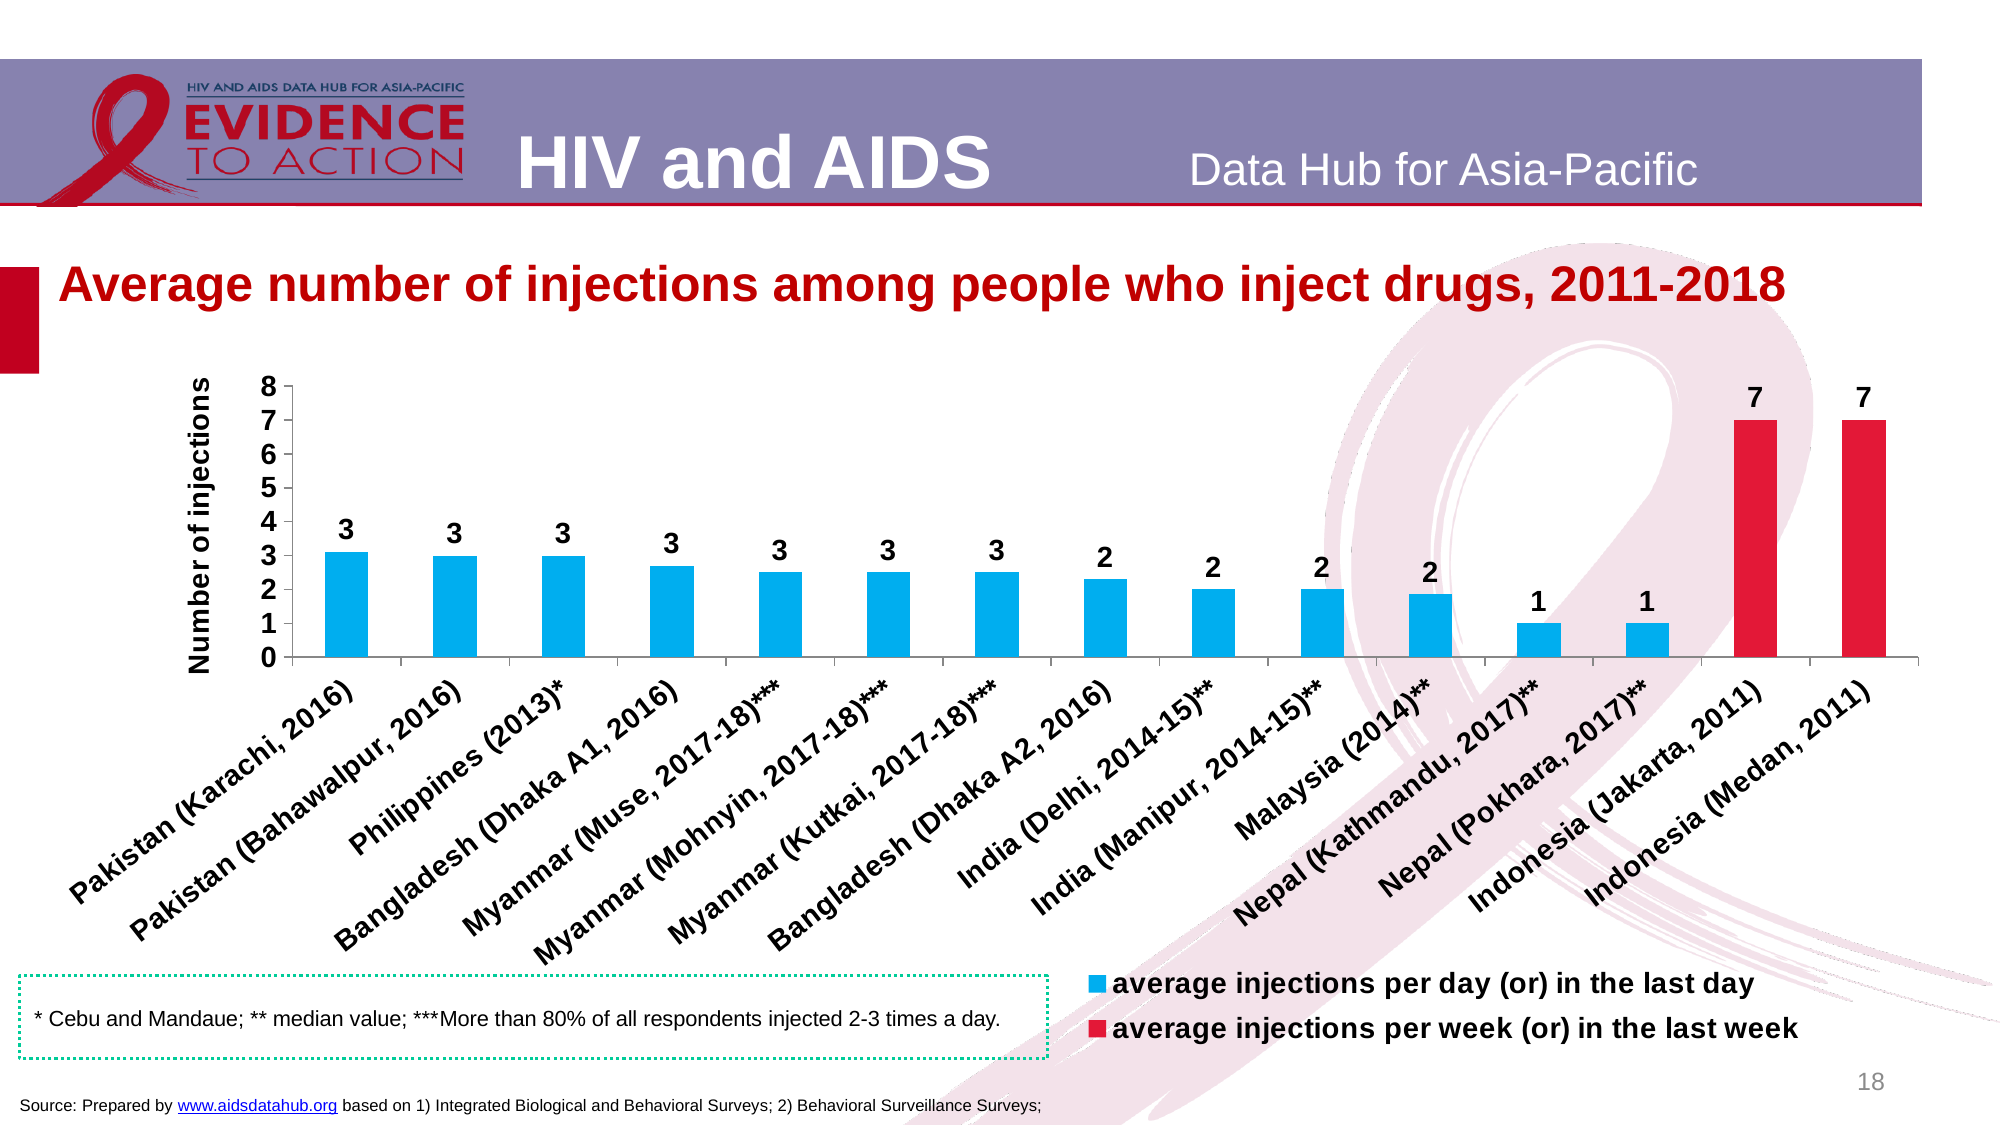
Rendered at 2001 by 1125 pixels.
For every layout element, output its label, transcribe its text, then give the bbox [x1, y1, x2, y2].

picture [706, 181, 2000, 1125]
text_box * Cebu and Mandaue; ** median value; ***More than 80% of all respondents injected 2-3 times a day. [19, 975, 47, 1059]
text_box Source: Prepared by www.aidsdatahub.org based on 1) Integrated Biological and Behavioral Surveys; 2) Behavioral Surveillance Surveys; [4, 1087, 1458, 1123]
picture [11, 74, 469, 207]
slide_number 18 [1781, 1070, 1900, 1103]
chart [54, 349, 1946, 1059]
title Average number of injections among people who inject drugs, 2011-2018 [43, 243, 1922, 327]
